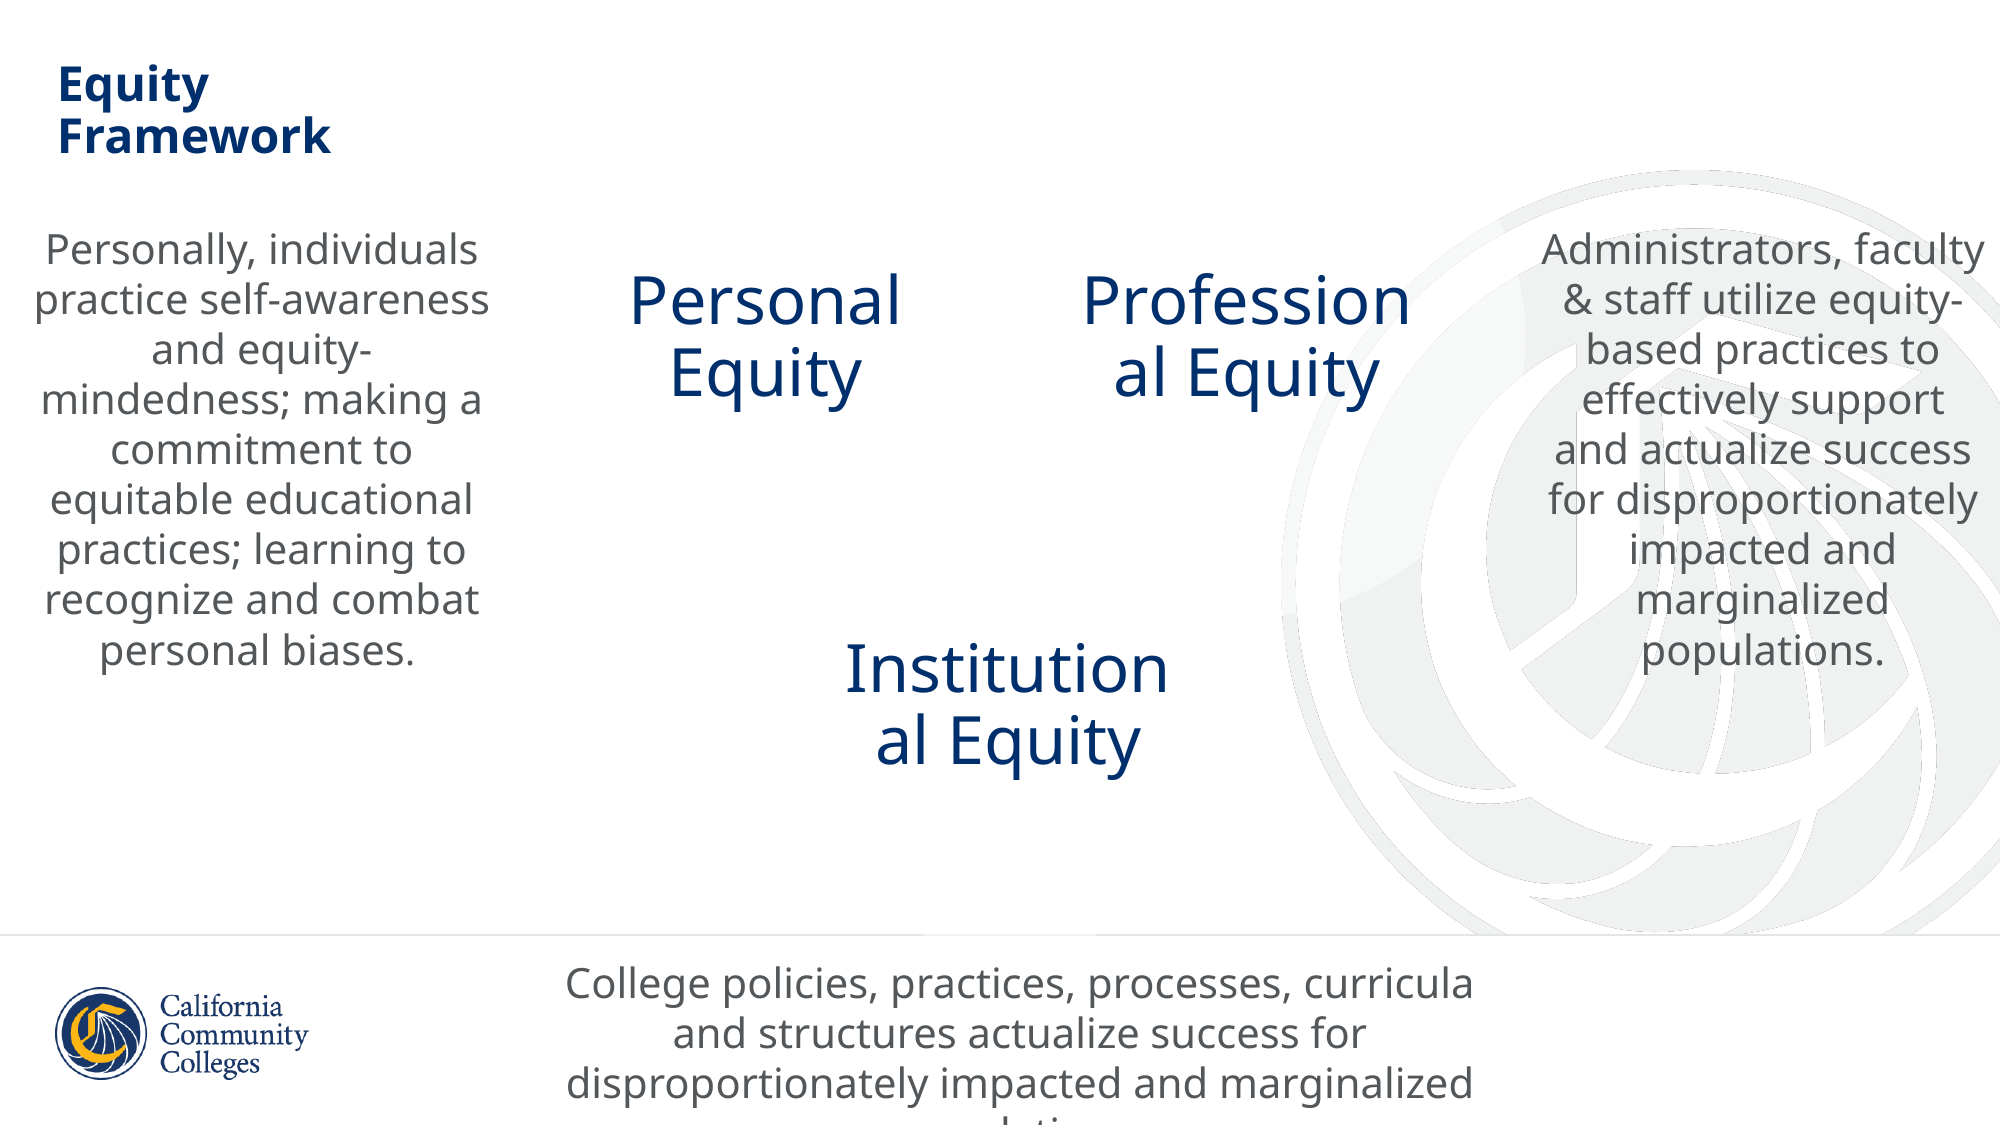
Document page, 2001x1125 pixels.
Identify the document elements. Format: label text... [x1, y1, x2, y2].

picture [1676, 170, 2000, 215]
text_box College policies, practices, processes, curricula and structures actualize success for disproportionately impacted and marginalized populations. [515, 989, 1526, 1125]
text_box Administrators, faculty & staff utilize equity-based practices to effectively support and actualize success for disproportionately impacted and marginalized populations. [1676, 215, 2000, 681]
title Equity Framework [41, 0, 1741, 173]
text_box Personally, individuals practice self-awareness and equity-mindedness; making a commitment to equitable educational practices; learning to recognize and combat personal biases. [15, 215, 341, 681]
picture [52, 984, 312, 1083]
picture [1676, 681, 2000, 934]
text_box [341, 60, 1676, 989]
